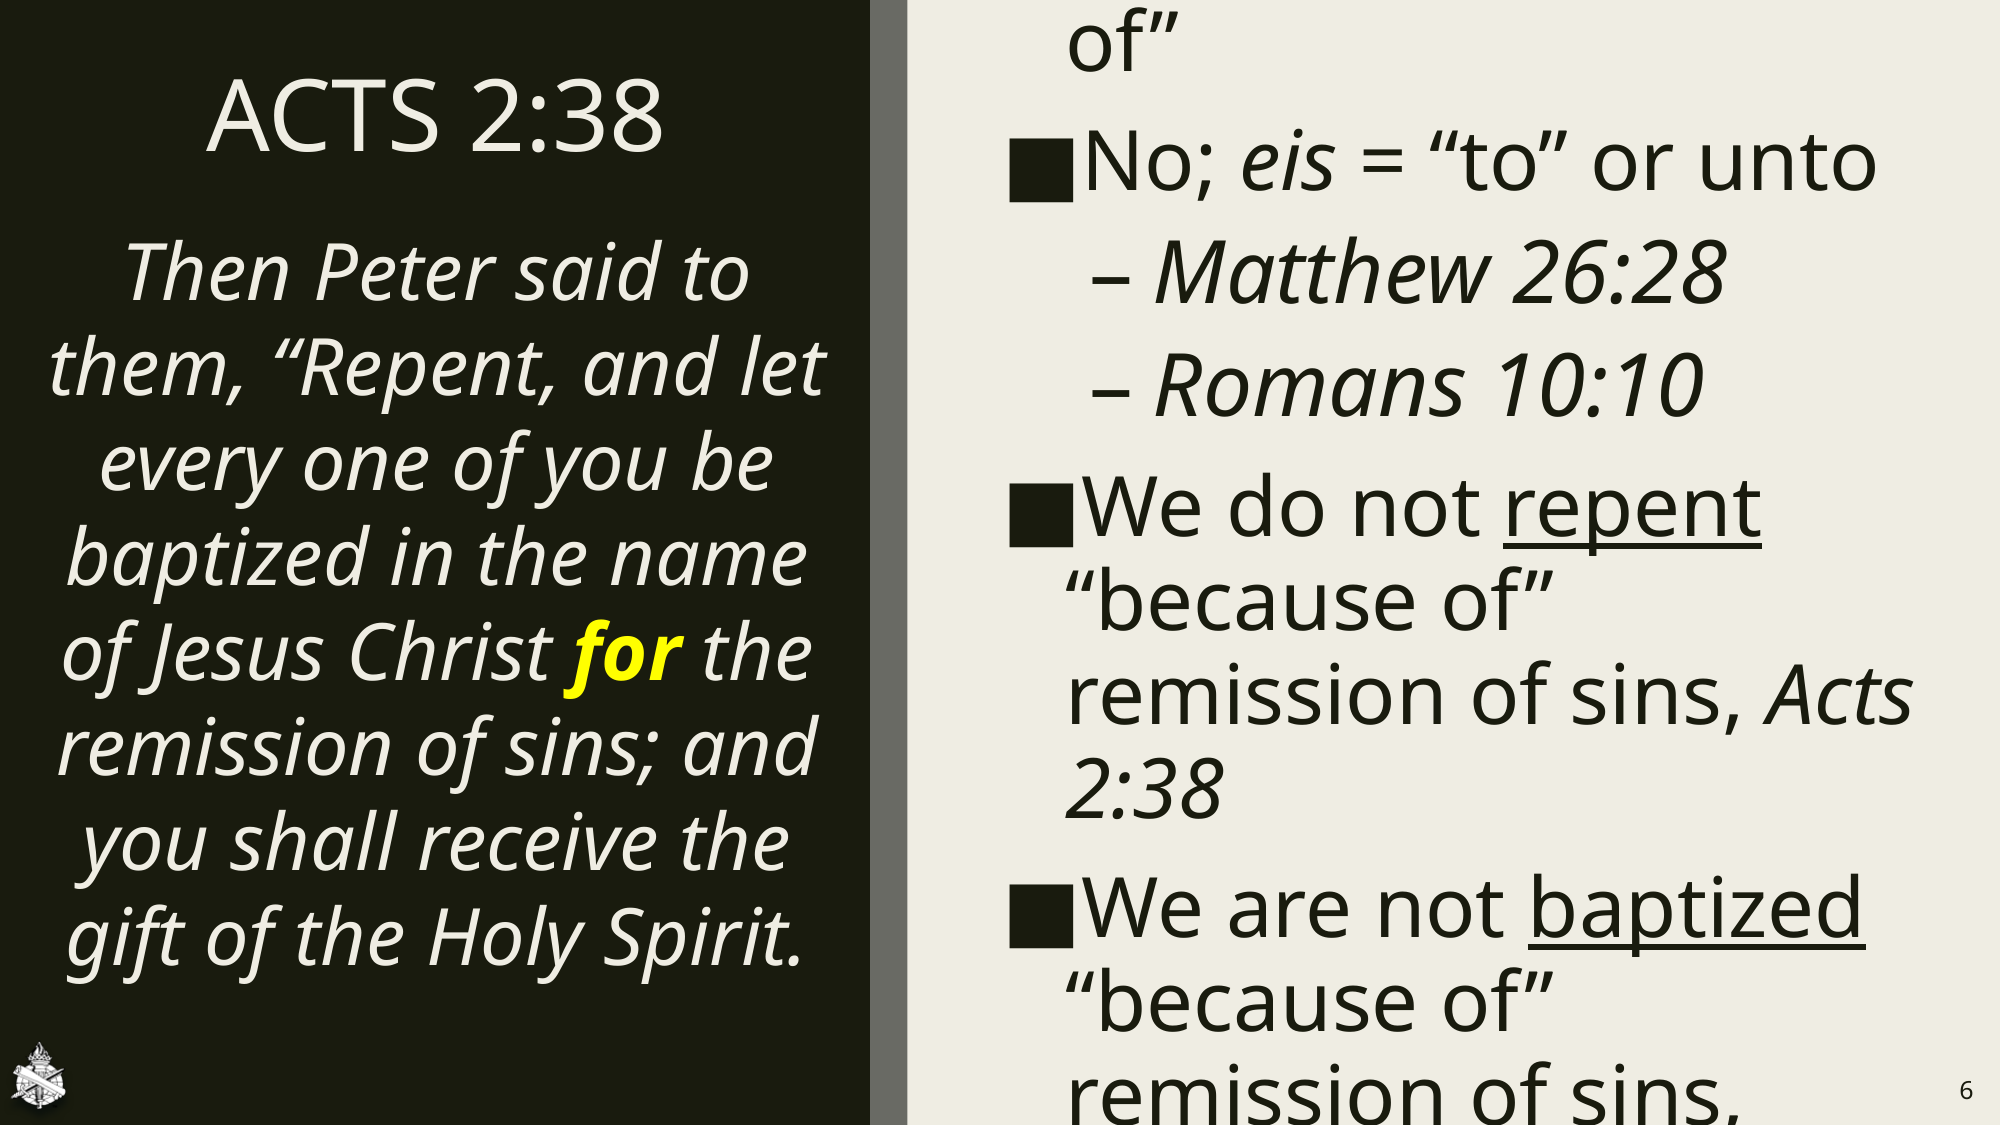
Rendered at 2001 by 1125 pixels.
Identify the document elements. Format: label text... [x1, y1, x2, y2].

text_box [0, 0, 867, 1125]
title Acts 2:38 Then Peter said to them, “Repent, and let every one of you be baptized in the name of Jesus Christ for the remission of sins; and you shall receive the gift of the Holy Spirit. [28, 43, 846, 1111]
slide_number 6 [1726, 1058, 1989, 1125]
list “eis means because of” No; eis = “to” or unto Matthew 26:28 Romans 10:10 We do not repent “because of” remission of sins, Acts 2:38 We are not baptized “because of” remission of sins, either [987, 43, 1963, 1097]
text_box [867, 0, 910, 1125]
picture [10, 1040, 67, 1111]
